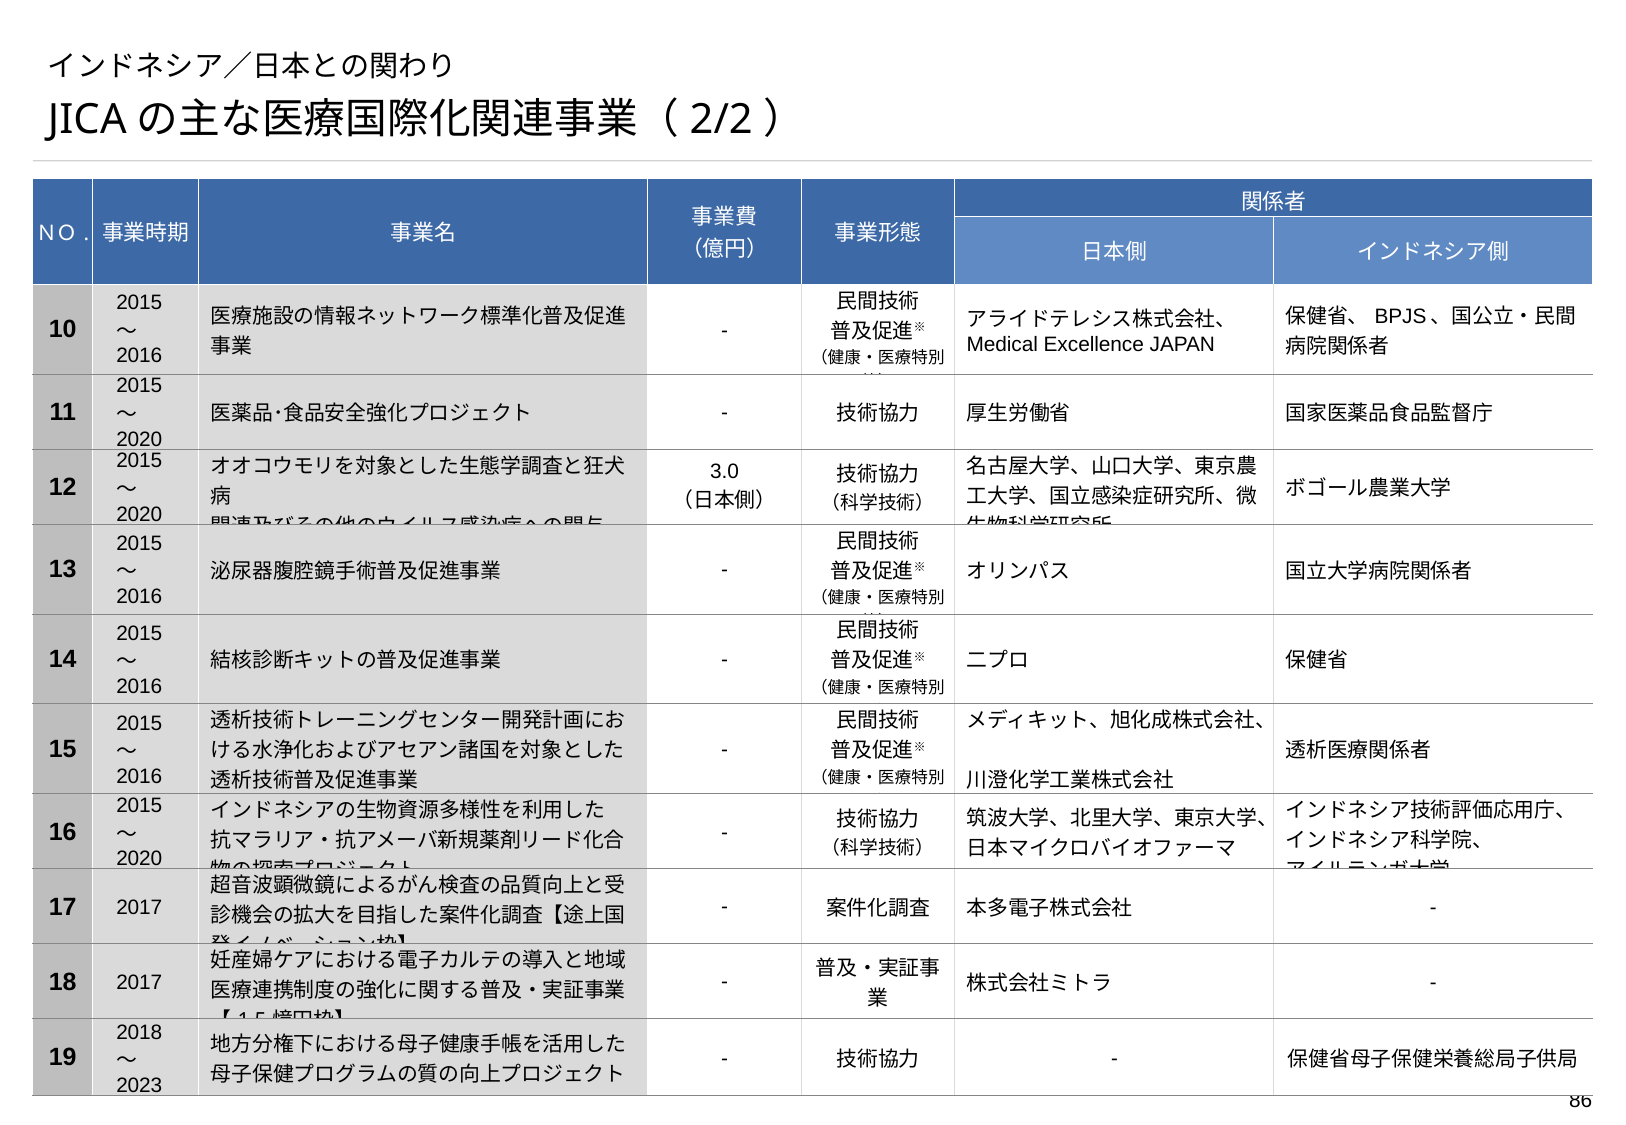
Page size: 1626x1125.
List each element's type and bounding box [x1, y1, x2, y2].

table_cell [93, 1019, 198, 1095]
table_cell [1274, 285, 1593, 374]
table_cell [199, 285, 647, 374]
table_cell [802, 615, 954, 703]
table_cell [648, 794, 801, 868]
table_cell [648, 704, 801, 793]
table_cell [199, 794, 647, 868]
table_cell [1274, 704, 1593, 793]
table_cell [93, 285, 198, 374]
table_cell [955, 1019, 1273, 1095]
table_cell [1274, 450, 1593, 524]
table_cell [93, 525, 198, 614]
table_cell [955, 704, 1273, 793]
table_cell [33, 285, 92, 374]
table_cell [648, 615, 801, 703]
table_cell [93, 869, 198, 943]
table_cell [93, 450, 198, 524]
table_header [33, 179, 92, 284]
table_cell [1274, 375, 1593, 449]
table_cell [33, 375, 92, 449]
table_cell [33, 794, 92, 868]
table_cell [802, 450, 954, 524]
table_cell [802, 285, 954, 374]
table_cell [648, 869, 801, 943]
table_cell [93, 375, 198, 449]
table_cell [955, 375, 1273, 449]
table_cell [33, 615, 92, 703]
table_cell [199, 944, 647, 1018]
table_cell [955, 450, 1273, 524]
table_cell [199, 704, 647, 793]
table_cell [33, 450, 92, 524]
table_cell [199, 869, 647, 943]
table_cell [802, 1019, 954, 1095]
table_cell [33, 525, 92, 614]
table_cell [955, 869, 1273, 943]
table_cell [955, 285, 1273, 374]
table_cell [1274, 525, 1593, 614]
table_cell [802, 525, 954, 614]
table_cell [648, 375, 801, 449]
table_cell [33, 869, 92, 943]
table_cell [1274, 944, 1593, 1018]
table_cell [648, 944, 801, 1018]
table_cell [648, 450, 801, 524]
table_cell [199, 375, 647, 449]
table_cell [33, 944, 92, 1018]
table_cell [955, 217, 1273, 284]
table_cell [199, 450, 647, 524]
table_cell [1274, 794, 1593, 868]
table_header [802, 179, 954, 284]
table_cell [199, 1019, 647, 1095]
table_cell [802, 794, 954, 868]
table_cell [93, 615, 198, 703]
table_cell [648, 1019, 801, 1095]
table_cell [33, 704, 92, 793]
table_cell [199, 525, 647, 614]
table_cell [199, 615, 647, 703]
table_cell [955, 944, 1273, 1018]
title [32, 30, 1593, 90]
table_cell [648, 285, 801, 374]
table_cell [1274, 615, 1593, 703]
table_cell [648, 525, 801, 614]
table_cell [33, 1019, 92, 1095]
table_cell [955, 794, 1273, 868]
list [32, 90, 1593, 149]
table_cell [1274, 217, 1592, 284]
table_cell [1274, 869, 1593, 943]
table_cell [93, 704, 198, 793]
table_cell [955, 615, 1273, 703]
table_header [648, 179, 801, 284]
table_cell [802, 944, 954, 1018]
table_cell [955, 525, 1273, 614]
table_header [199, 179, 647, 284]
table_header [93, 179, 198, 284]
table_cell [802, 704, 954, 793]
table_cell [1274, 1019, 1593, 1095]
table_cell [802, 869, 954, 943]
table_cell [802, 375, 954, 449]
table_cell [93, 794, 198, 868]
table_header [955, 179, 1592, 216]
table_cell [93, 944, 198, 1018]
